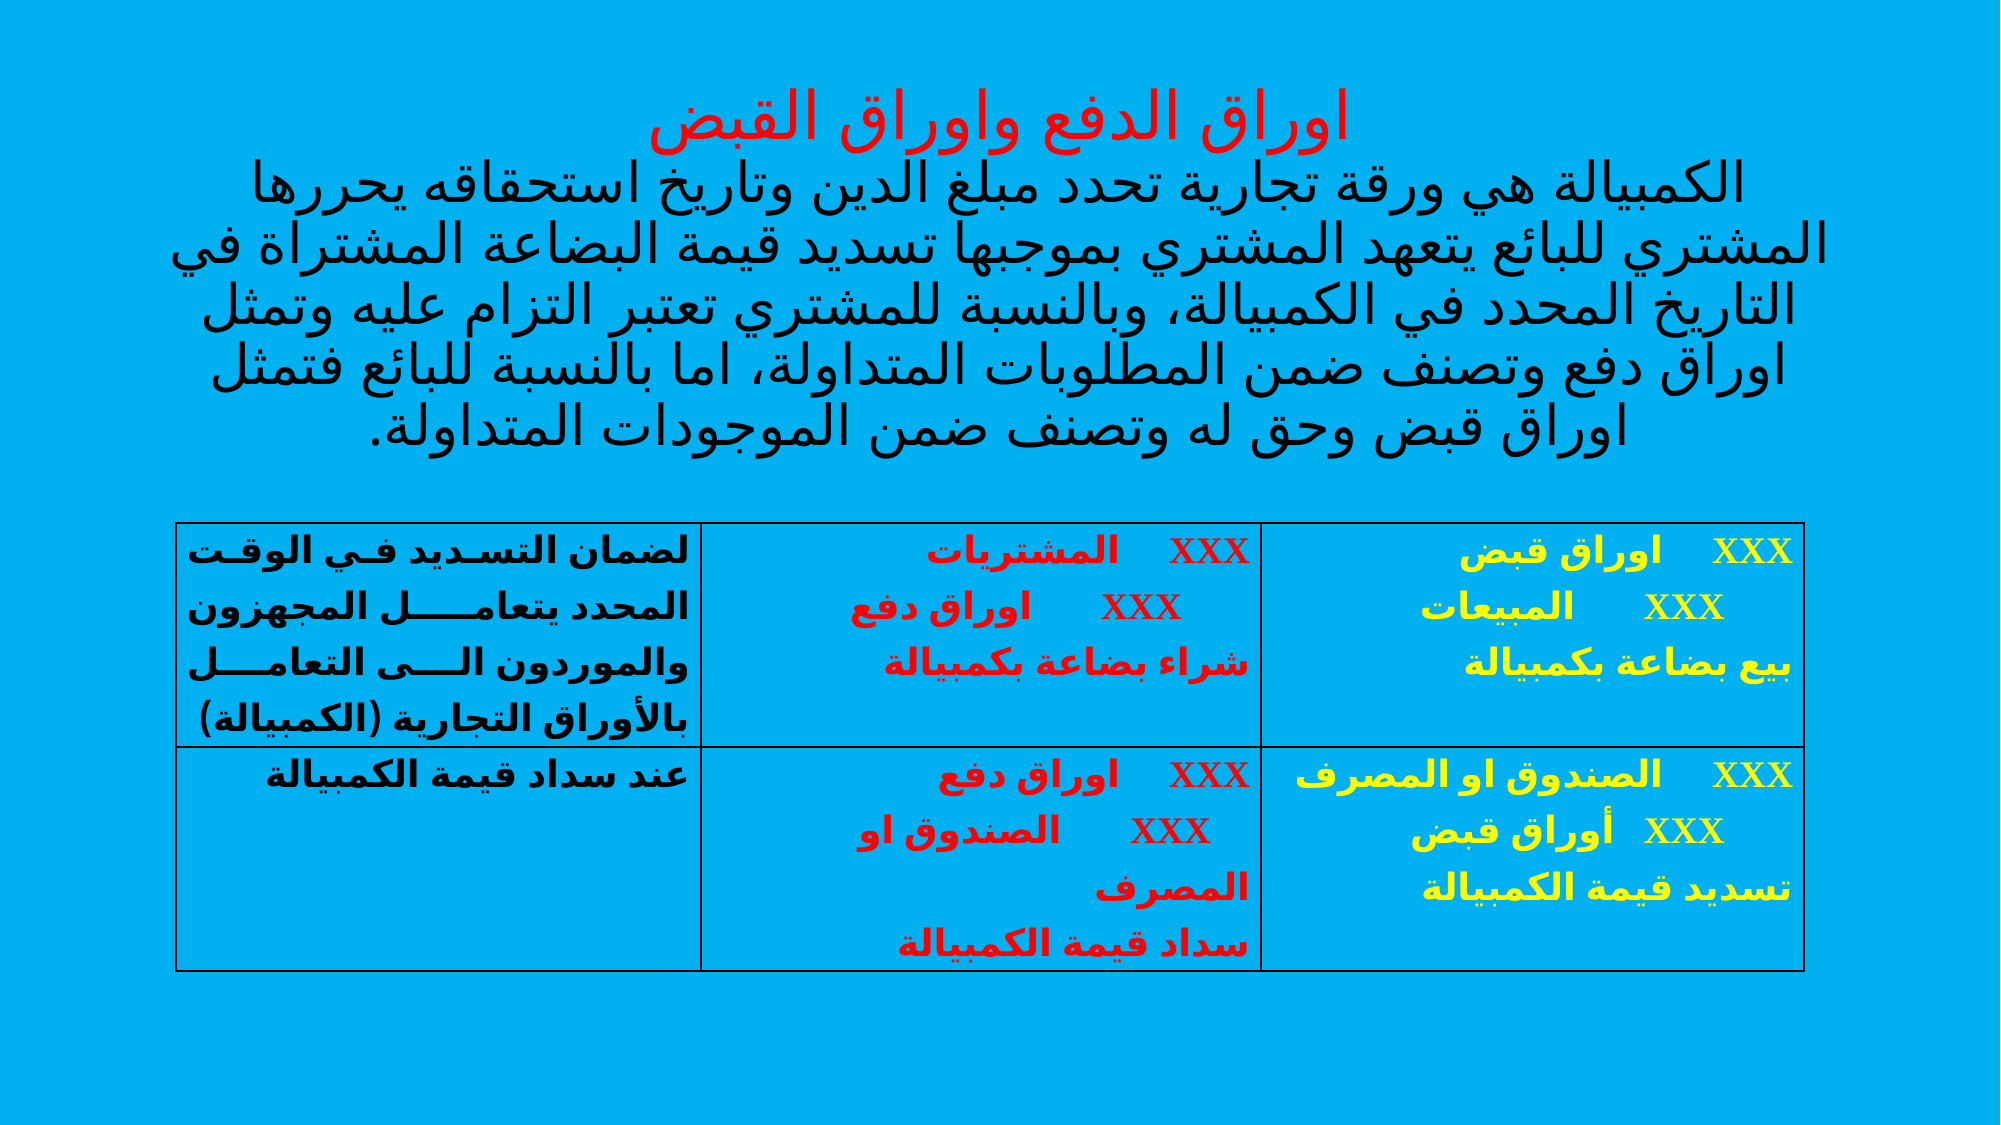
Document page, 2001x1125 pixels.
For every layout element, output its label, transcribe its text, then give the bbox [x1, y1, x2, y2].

table_cell عند سداد قيمة الكمبيالة [177, 748, 700, 970]
table_header XXX المشتريات XXX اوراق دفع شراء بضاعة بكمبيالة [702, 524, 1260, 746]
table_header لضمان التسديد في الوقت المحدد يتعامل المجهزون والموردون الى التعامل بالأوراق التجارية (الكمبيالة) [177, 524, 700, 746]
title اوراق الدفع واوراق القبض الكمبيالة هي ورقة تجارية تحدد مبلغ الدين وتاريخ استحقاقه يحررها المشتري للبائع يتعهد المشتري بموجبها تسديد قيمة البضاعة المشتراة في التاريخ المحدد في الكمبيالة، وبالنسبة للمشتري تعتبر التزام عليه وتمثل اوراق دفع وتصنف ضمن المطلوبات المتداولة، اما بالنسبة للبائع فتمثل اوراق قبض وحق له وتصنف ضمن الموجودات المتداولة. [137, 59, 1863, 480]
table_cell XXX اوراق دفع XXX الصندوق او المصرف سداد قيمة الكمبيالة [702, 748, 1260, 970]
table_header XXX اوراق قبض XXX المبيعات بيع بضاعة بكمبيالة [1262, 524, 1803, 746]
table_cell XXX الصندوق او المصرف XXX أوراق قبض تسديد قيمة الكمبيالة [1262, 748, 1803, 970]
